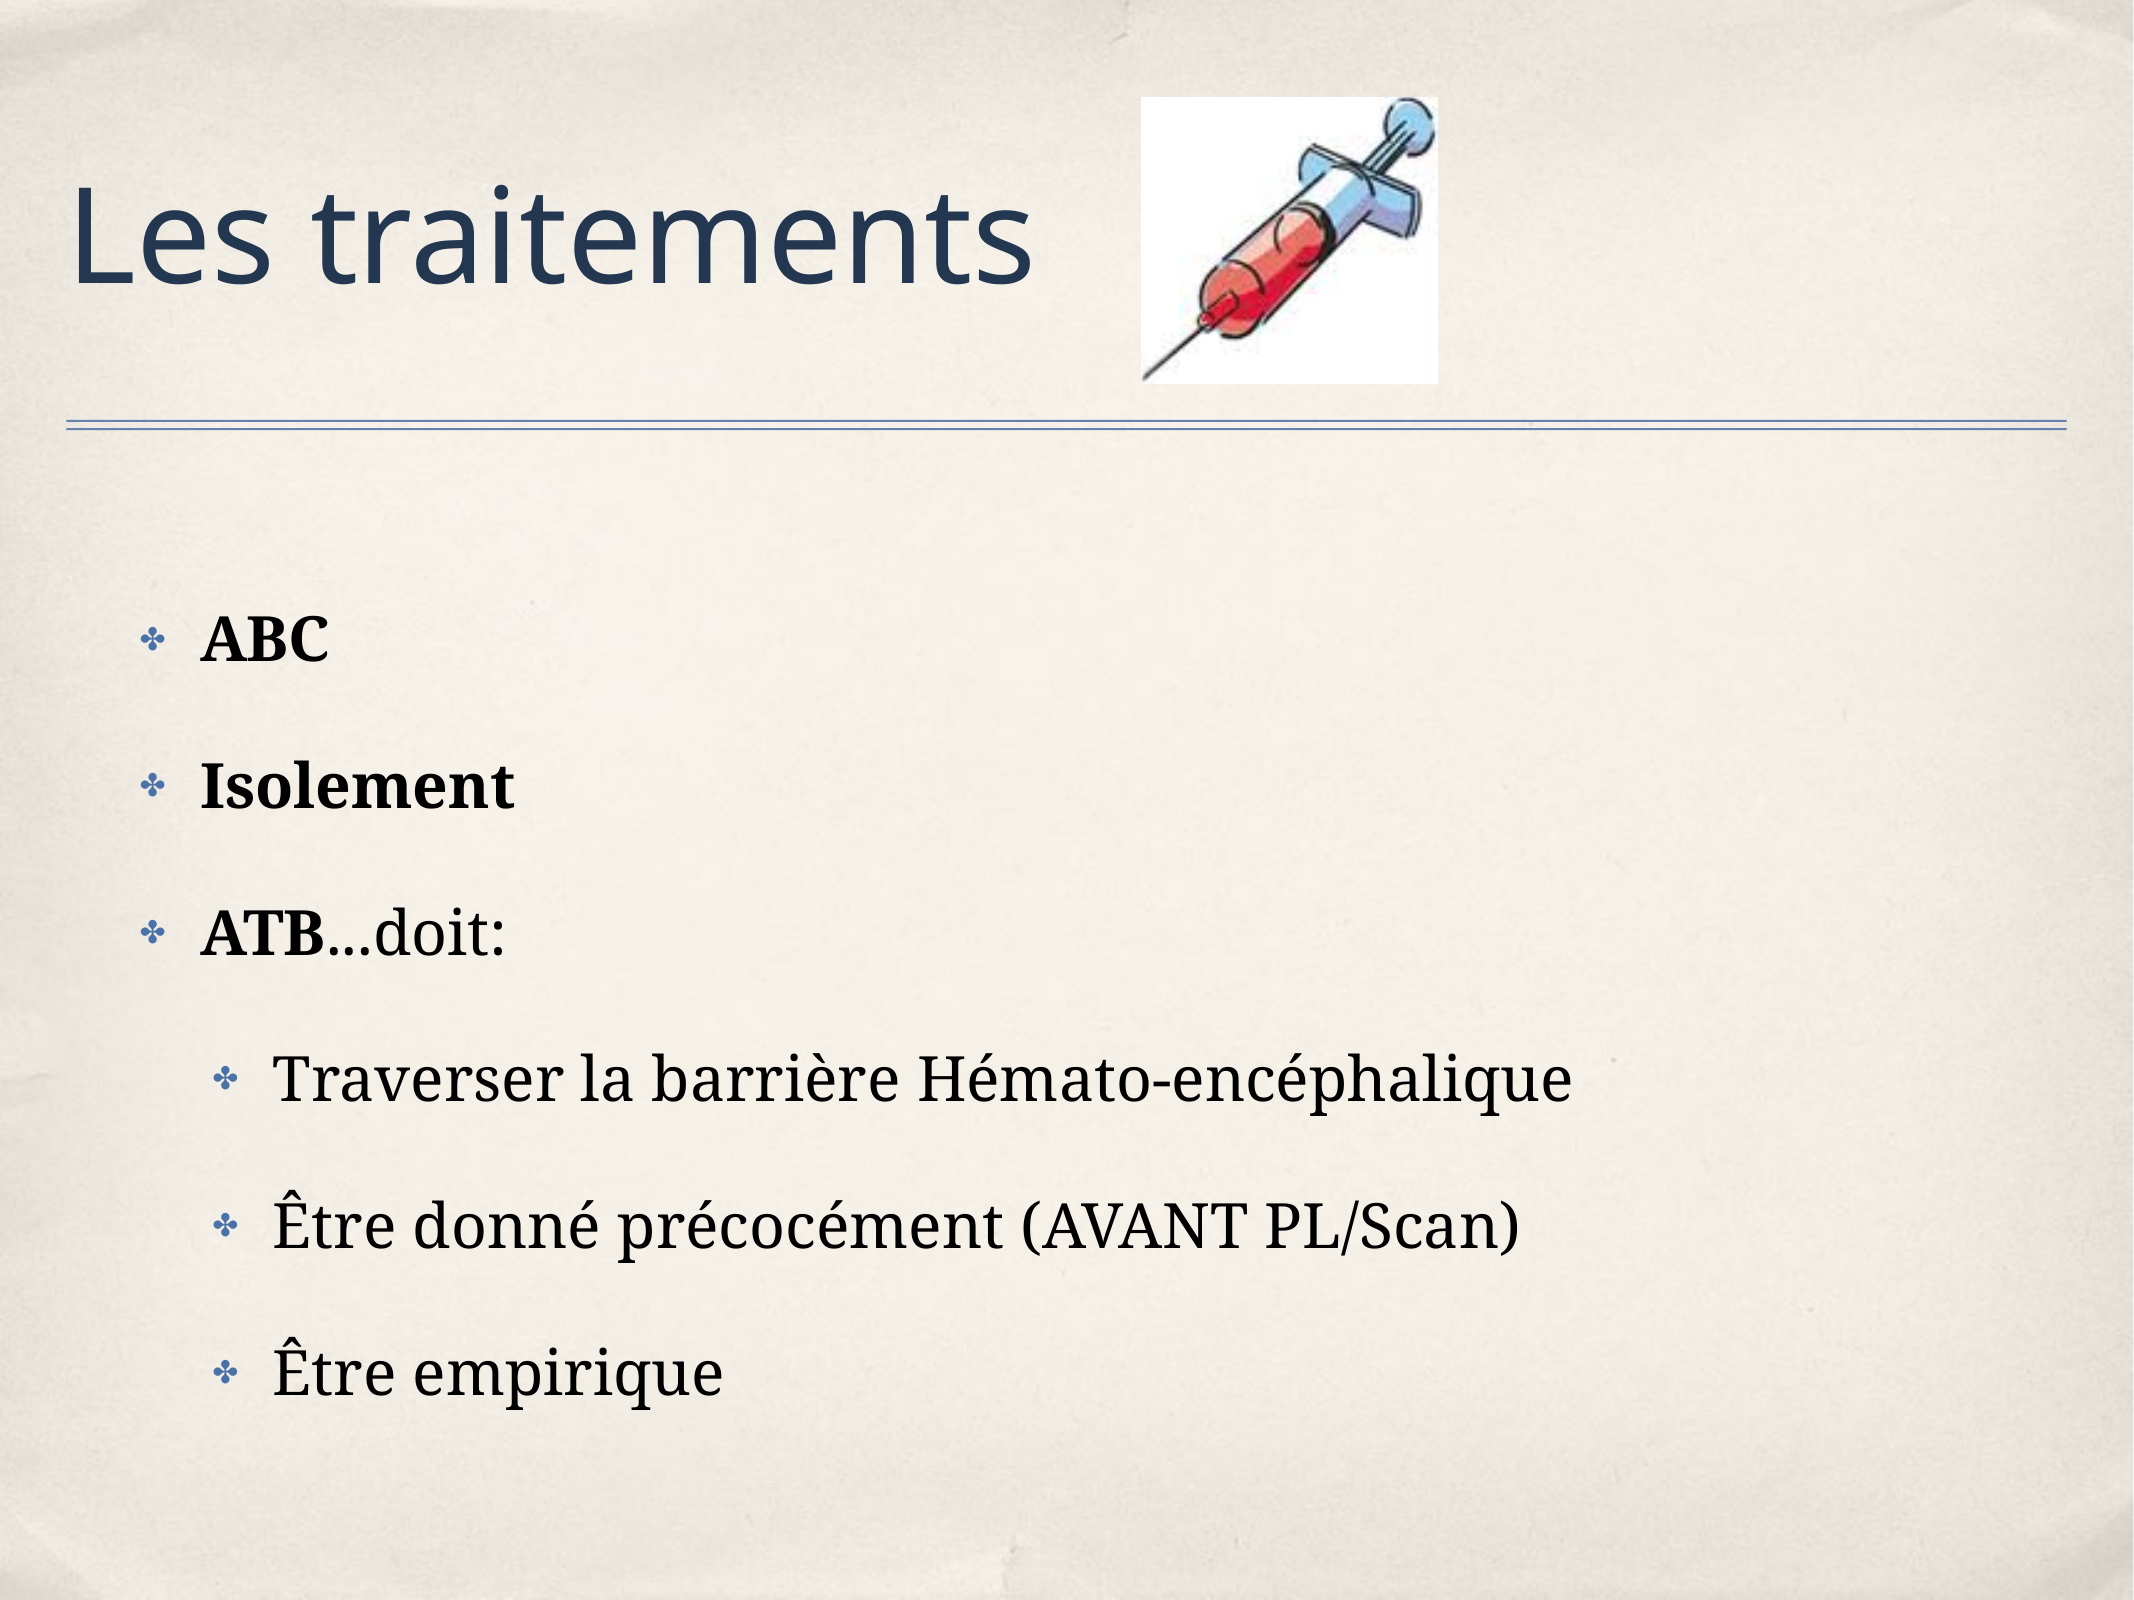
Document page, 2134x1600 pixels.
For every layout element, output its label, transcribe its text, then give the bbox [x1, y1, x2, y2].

picture [0, 0, 2134, 1600]
title Les traitements [58, 72, 2075, 409]
list ABC Isolement ATB...doit: Traverser la barrière Hémato-encéphalique Être donné précocément (AVANT PL/Scan) Être empirique [58, 489, 2075, 1527]
